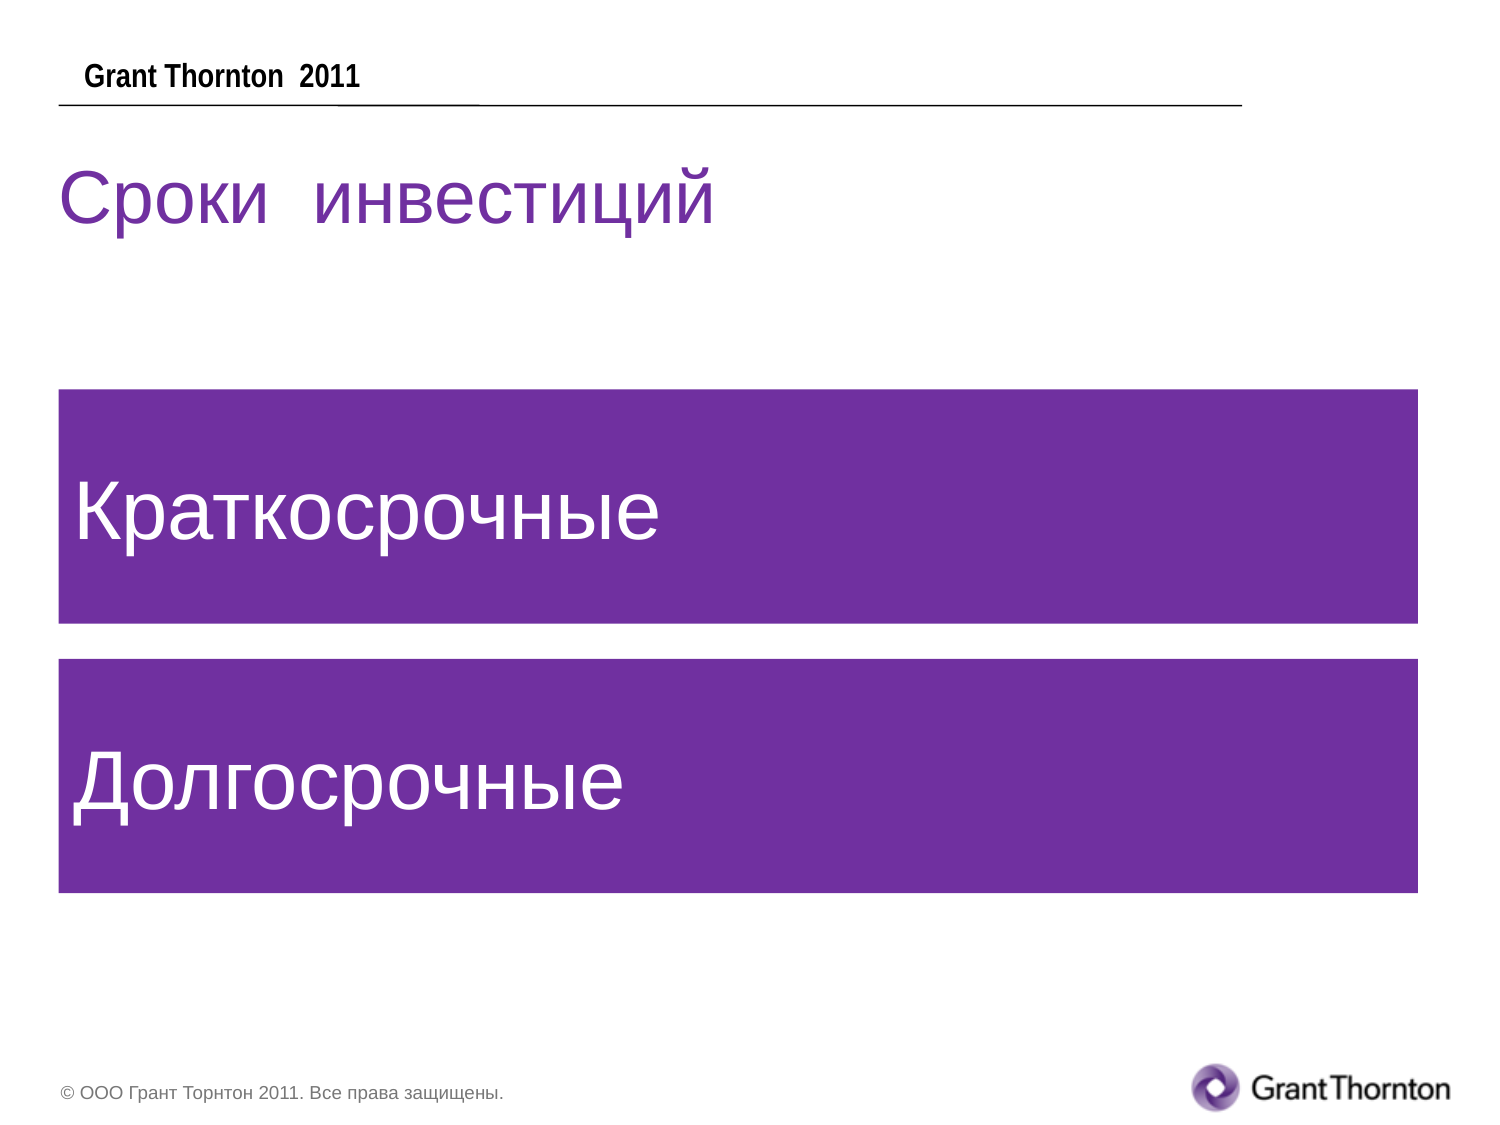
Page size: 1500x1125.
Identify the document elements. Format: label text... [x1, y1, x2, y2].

text_box Grant Thornton 2011 [84, 54, 834, 101]
picture [0, 1053, 1500, 1125]
text_box Краткосрочные [56, 387, 1420, 626]
text_box Долгосрочные [56, 657, 1420, 895]
text_box Сроки инвестиций [58, 148, 1442, 302]
